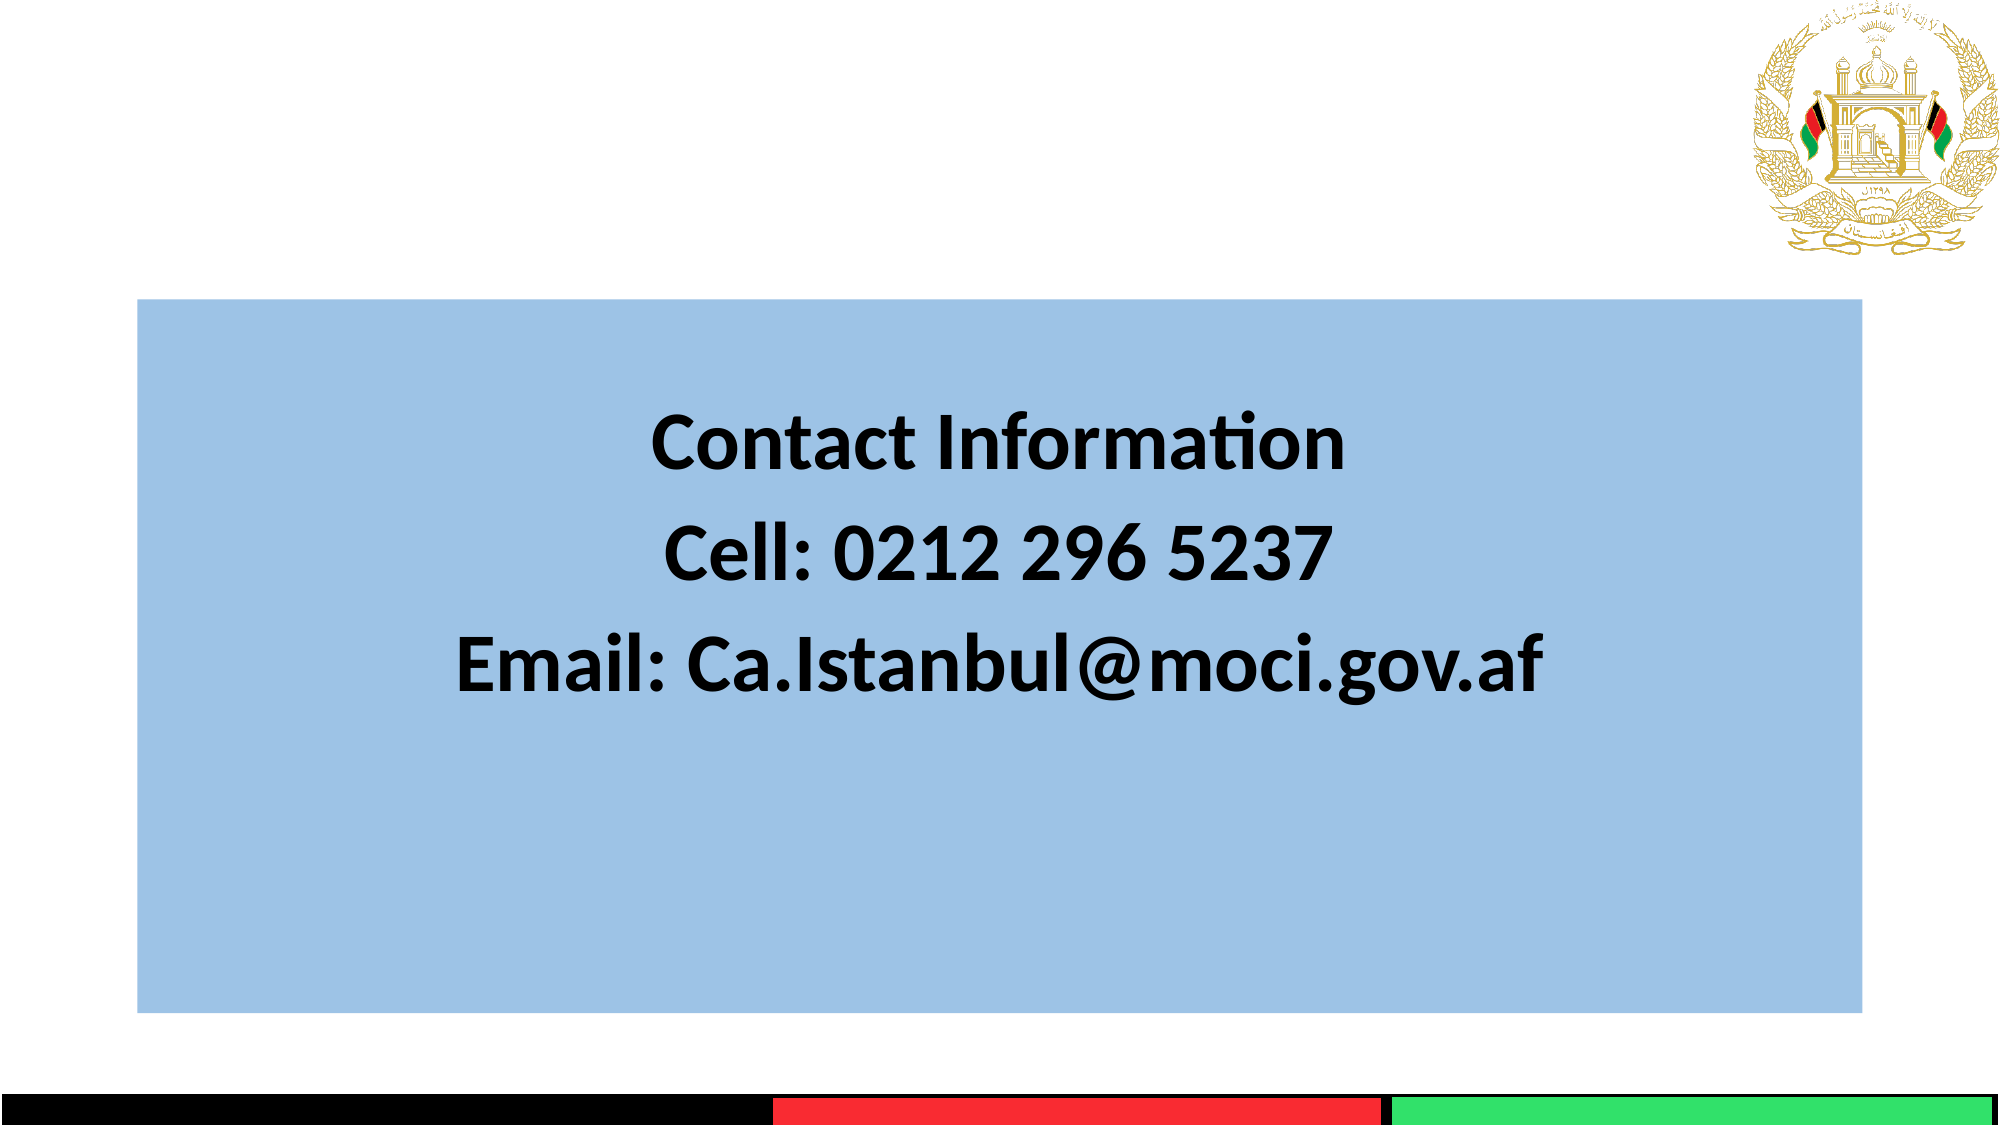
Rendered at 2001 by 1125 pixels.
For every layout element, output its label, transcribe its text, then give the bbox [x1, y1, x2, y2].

list Contact Information Cell: 0212 296 5237 Email: Ca.Istanbul@moci.gov.af [137, 299, 1863, 1014]
picture [0, 1094, 2000, 1125]
picture [1752, 0, 2000, 255]
